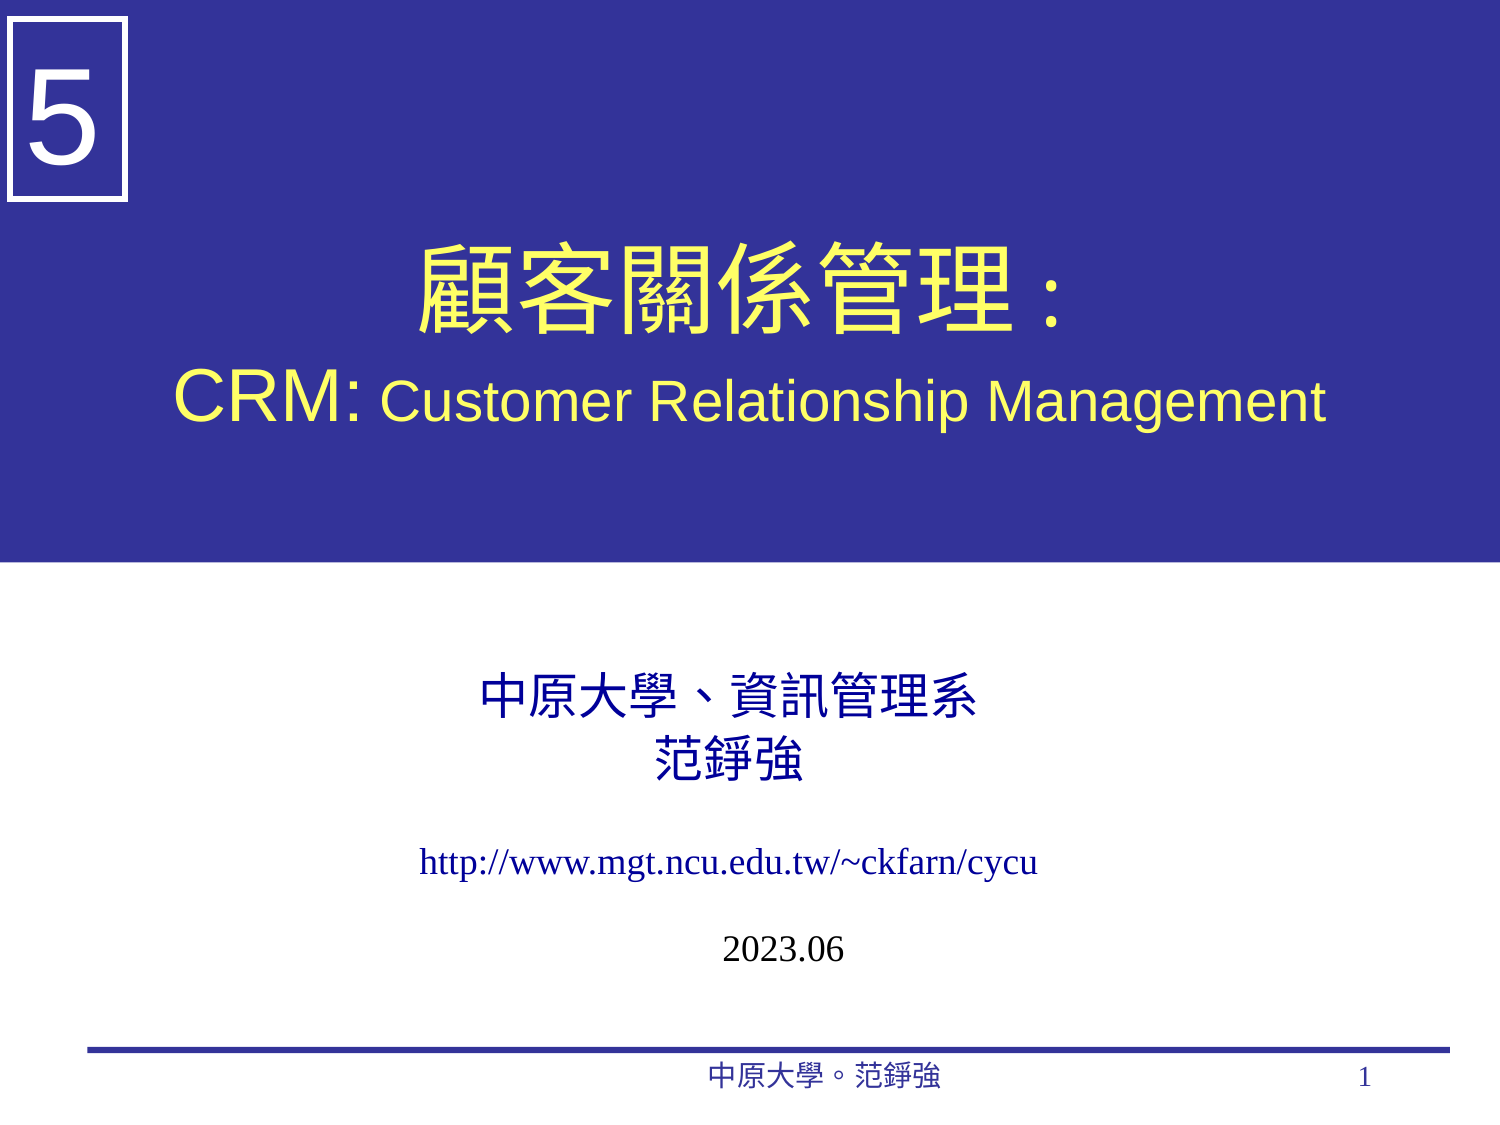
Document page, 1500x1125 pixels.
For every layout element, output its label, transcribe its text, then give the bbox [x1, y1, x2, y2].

title 顧客關係管理: CRM: Customer Relationship Management [112, 237, 1388, 425]
slide_number 1 [1074, 1050, 1388, 1125]
text_box [0, 0, 1500, 563]
footer 中原大學。范錚強 [587, 1050, 1063, 1125]
text_box 5 [9, 19, 125, 199]
subtitle 中原大學、資訊管理系 范錚強 http://www.mgt.ncu.edu.tw/~ckfarn/cycu 2023.06 [183, 668, 1275, 1006]
